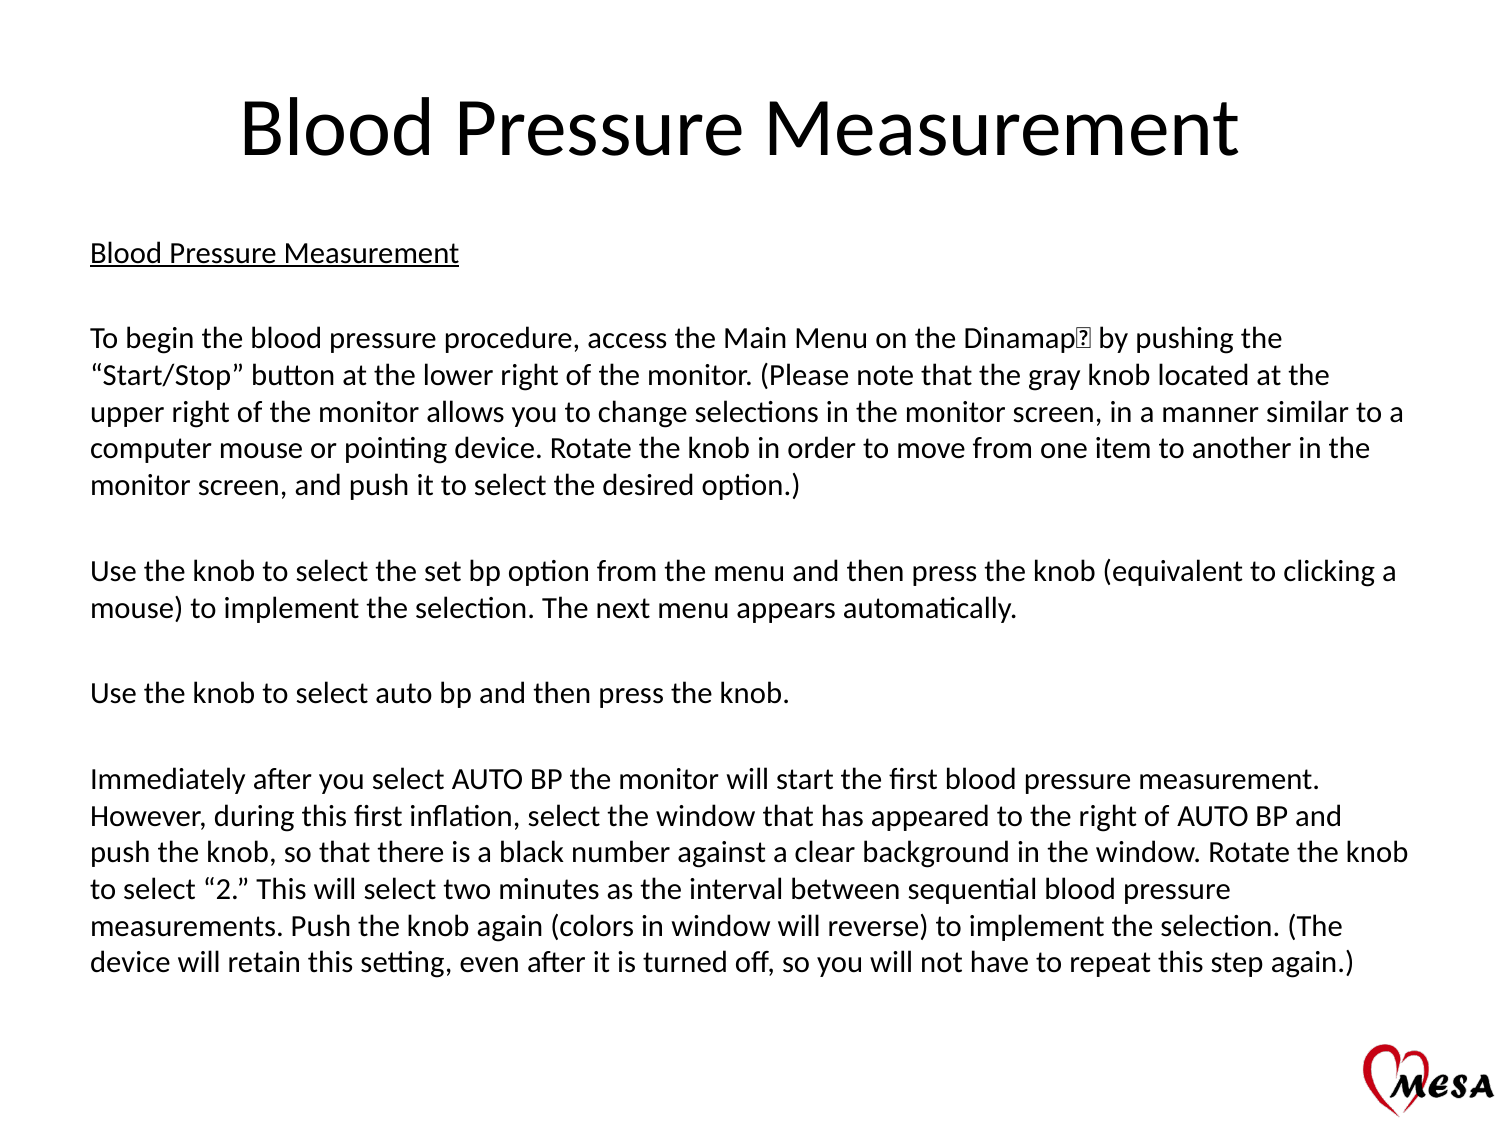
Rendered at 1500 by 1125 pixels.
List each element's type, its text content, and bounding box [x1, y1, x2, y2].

picture [1358, 1038, 1500, 1125]
title Blood Pressure Measurement [75, 45, 1425, 200]
list Blood Pressure Measurement To begin the blood pressure procedure, access the Main Menu on the Dinamap by pushing the “Start/Stop” button at the lower right of the monitor. (Please note that the gray knob located at the upper right of the monitor allows you to change selections in the monitor screen, in a manner similar to a computer mouse or pointing device. Rotate the knob in order to move from one item to another in the monitor screen, and push it to select the desired option.) Use the knob to select the set bp option from the menu and then press the knob (equivalent to clicking a mouse) to implement the selection. The next menu appears automatically. Use the knob to select auto bp and then press the knob. Immediately after you select auto bp the monitor will start the first blood pressure measurement. However, during this first inflation, select the window that has appeared to the right of auto bp and push the knob, so that there is a black number against a clear background in the window. Rotate the knob to select “2.” This will select two minutes as the interval between sequential blood pressure measurements. Push the knob again (colors in window will reverse) to implement the selection. (The device will retain this setting, even after it is turned off, so you will not have to repeat this step again.) [75, 224, 1425, 1013]
